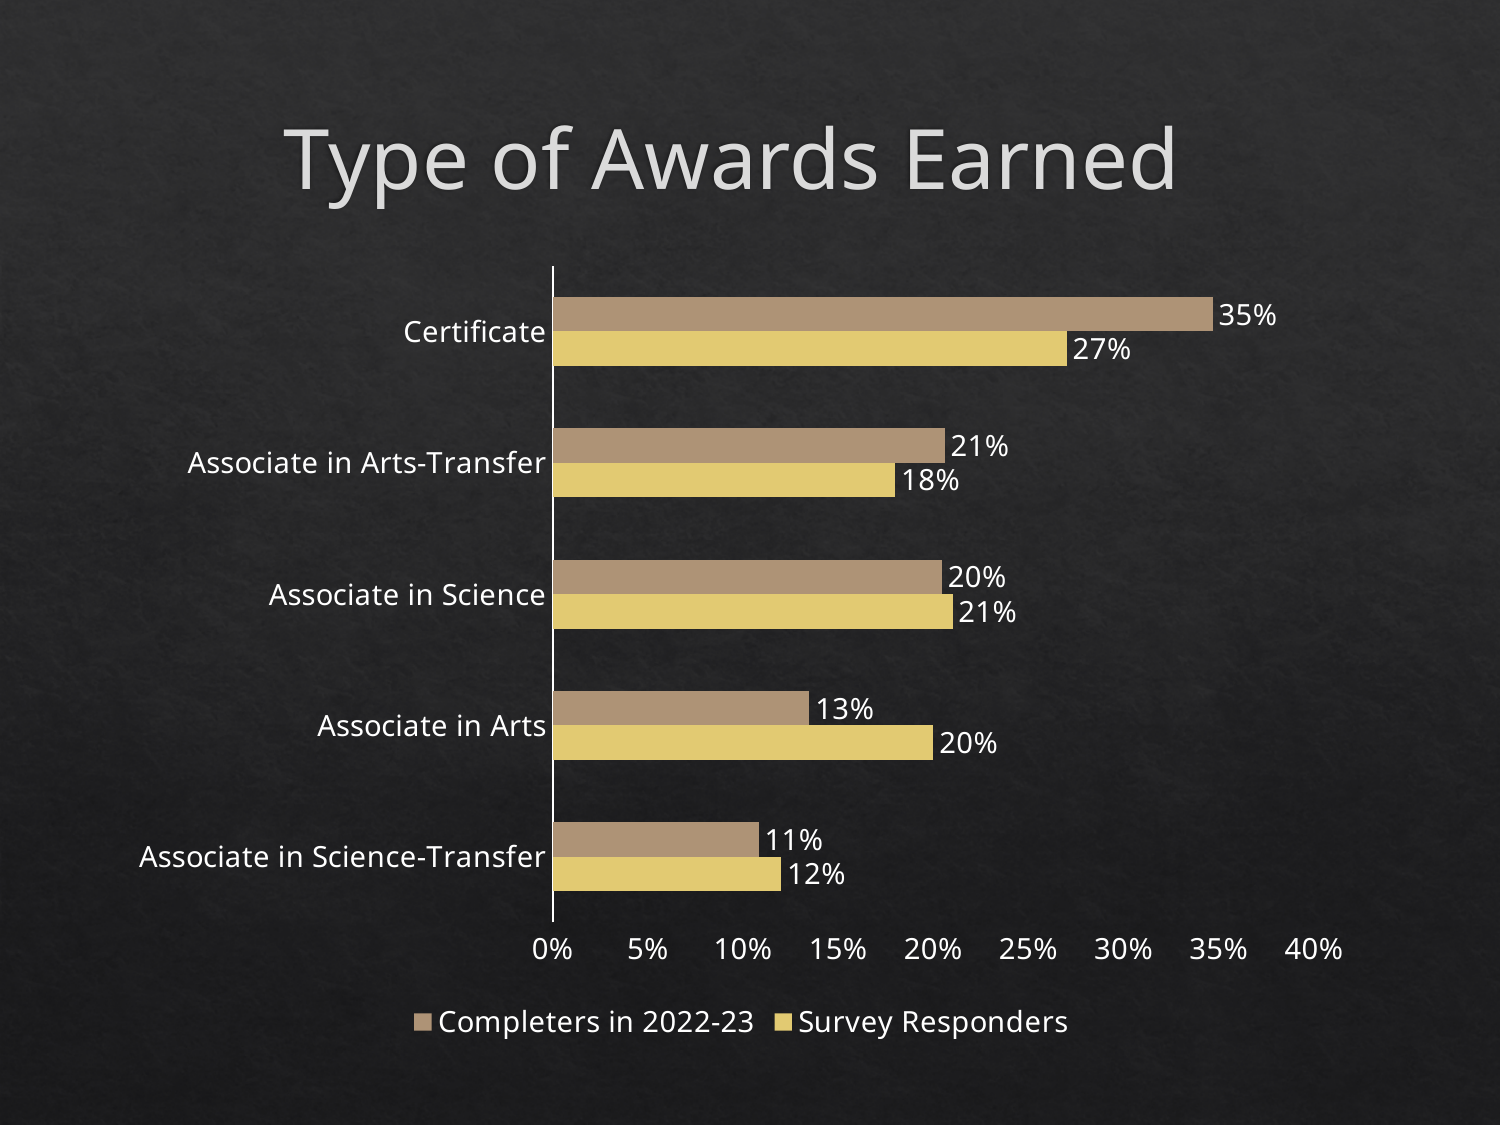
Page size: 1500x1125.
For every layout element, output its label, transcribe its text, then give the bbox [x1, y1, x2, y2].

chart [113, 249, 1370, 1049]
title Type of Awards Earned [95, 76, 1370, 236]
